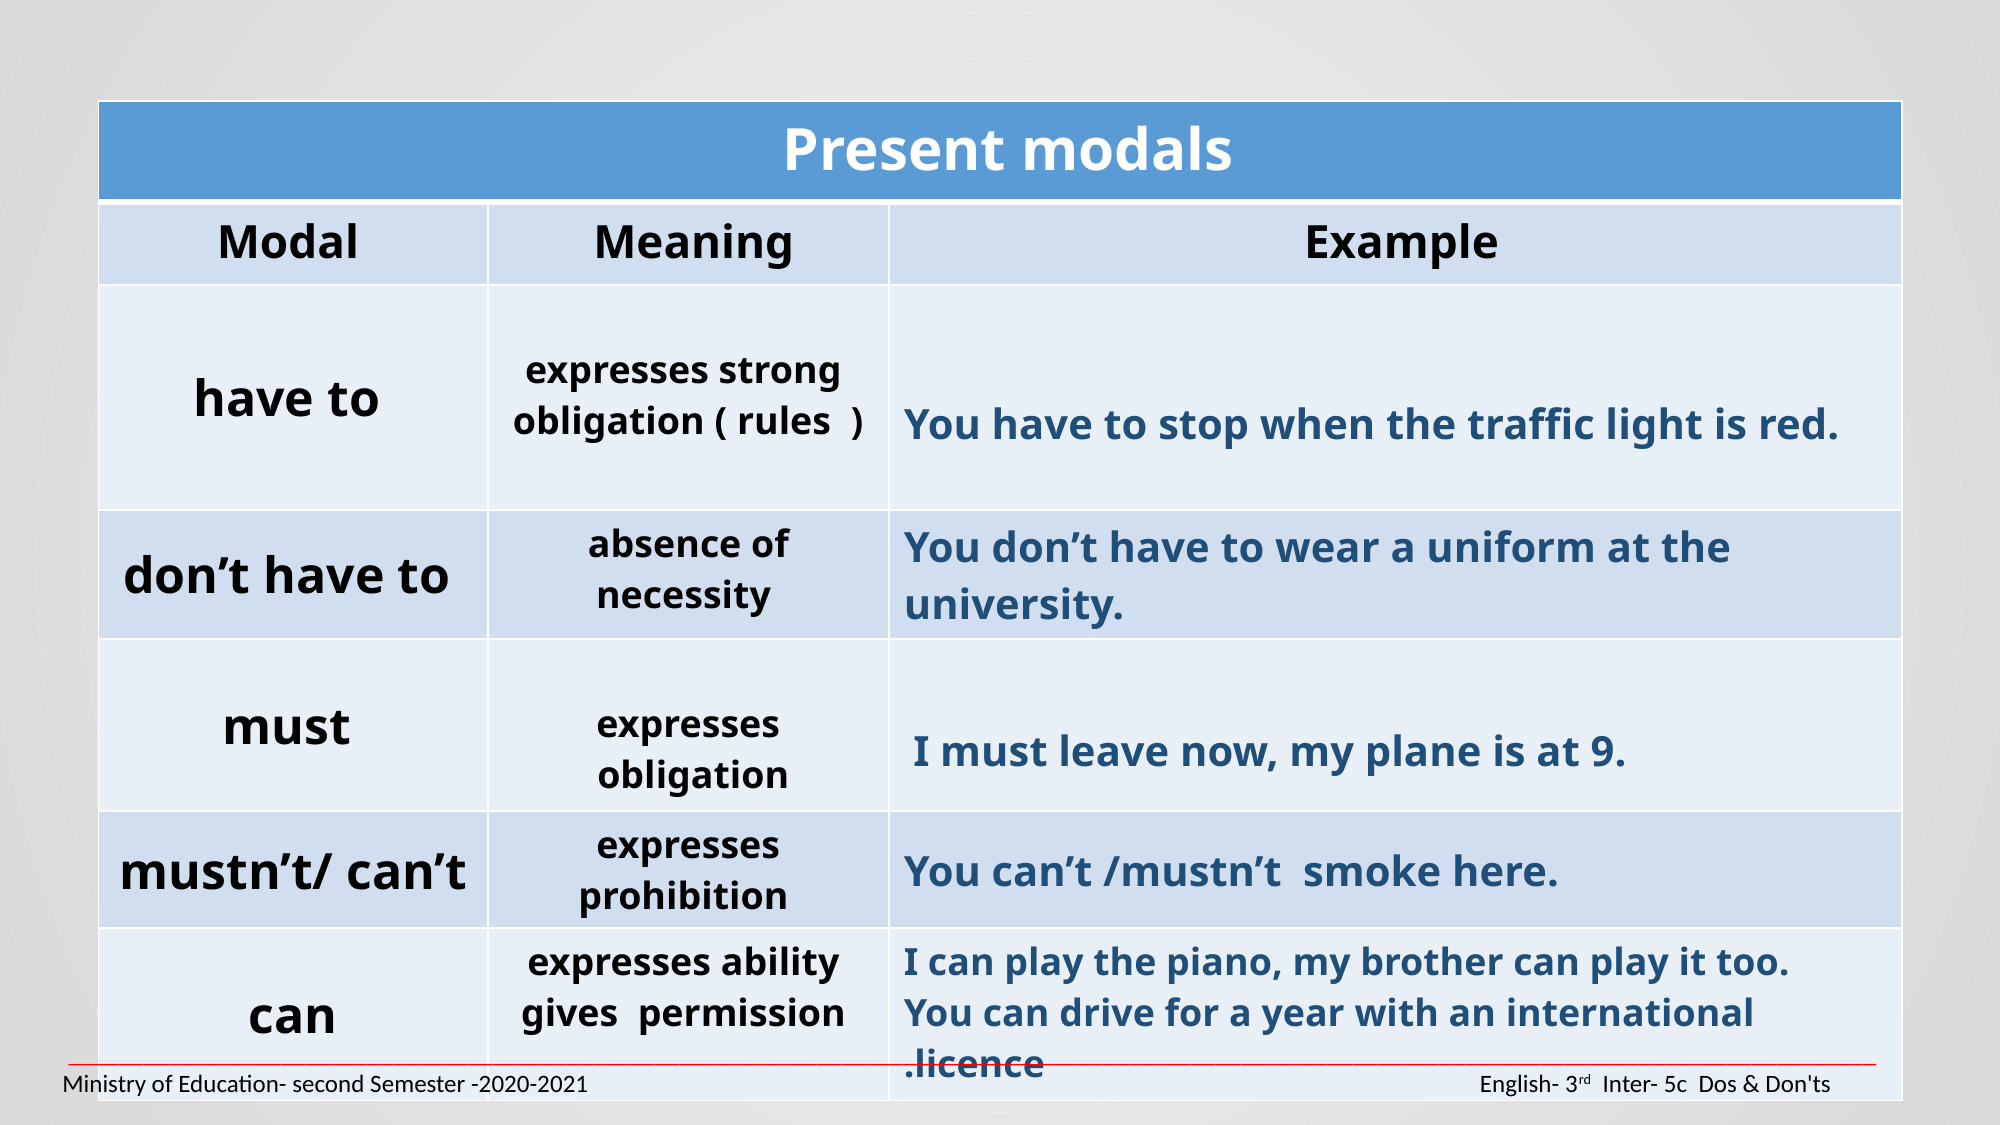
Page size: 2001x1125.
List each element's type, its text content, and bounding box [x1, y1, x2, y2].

table_cell must [99, 640, 487, 810]
table_cell expresses prohibition [489, 812, 888, 927]
footer _________________________________________________________________________________________________________________________________________________ Ministry of Education- second Semester -2020-2021 English- 3rd Inter- 5c Dos & Don'ts [47, 1037, 1903, 1097]
table_cell You can’t /mustn’t smoke here. [890, 812, 1901, 927]
table_cell Example [890, 205, 1901, 284]
table_cell expresses obligation [489, 640, 888, 810]
table_cell have to [99, 286, 487, 509]
table_cell don’t have to [99, 511, 487, 638]
table_cell mustn’t/ can’t [99, 812, 487, 927]
table_cell can [99, 929, 487, 1037]
table_cell Modal [99, 205, 487, 284]
table_cell expresses ability gives permission [489, 929, 888, 1037]
table_cell You don’t have to wear a uniform at the university. [890, 511, 1901, 638]
table_cell You have to stop when the traffic light is red. [890, 286, 1901, 509]
table_cell expresses strong obligation ( rules ) [489, 286, 888, 509]
table_header Present modals [99, 102, 1901, 199]
table_cell I must leave now, my plane is at 9. [890, 640, 1901, 810]
table_cell Meaning [489, 205, 888, 284]
table_cell absence of necessity [489, 511, 888, 638]
table_cell I can play the piano, my brother can play it too. You can drive for a year with an international licence. [890, 929, 1901, 1037]
